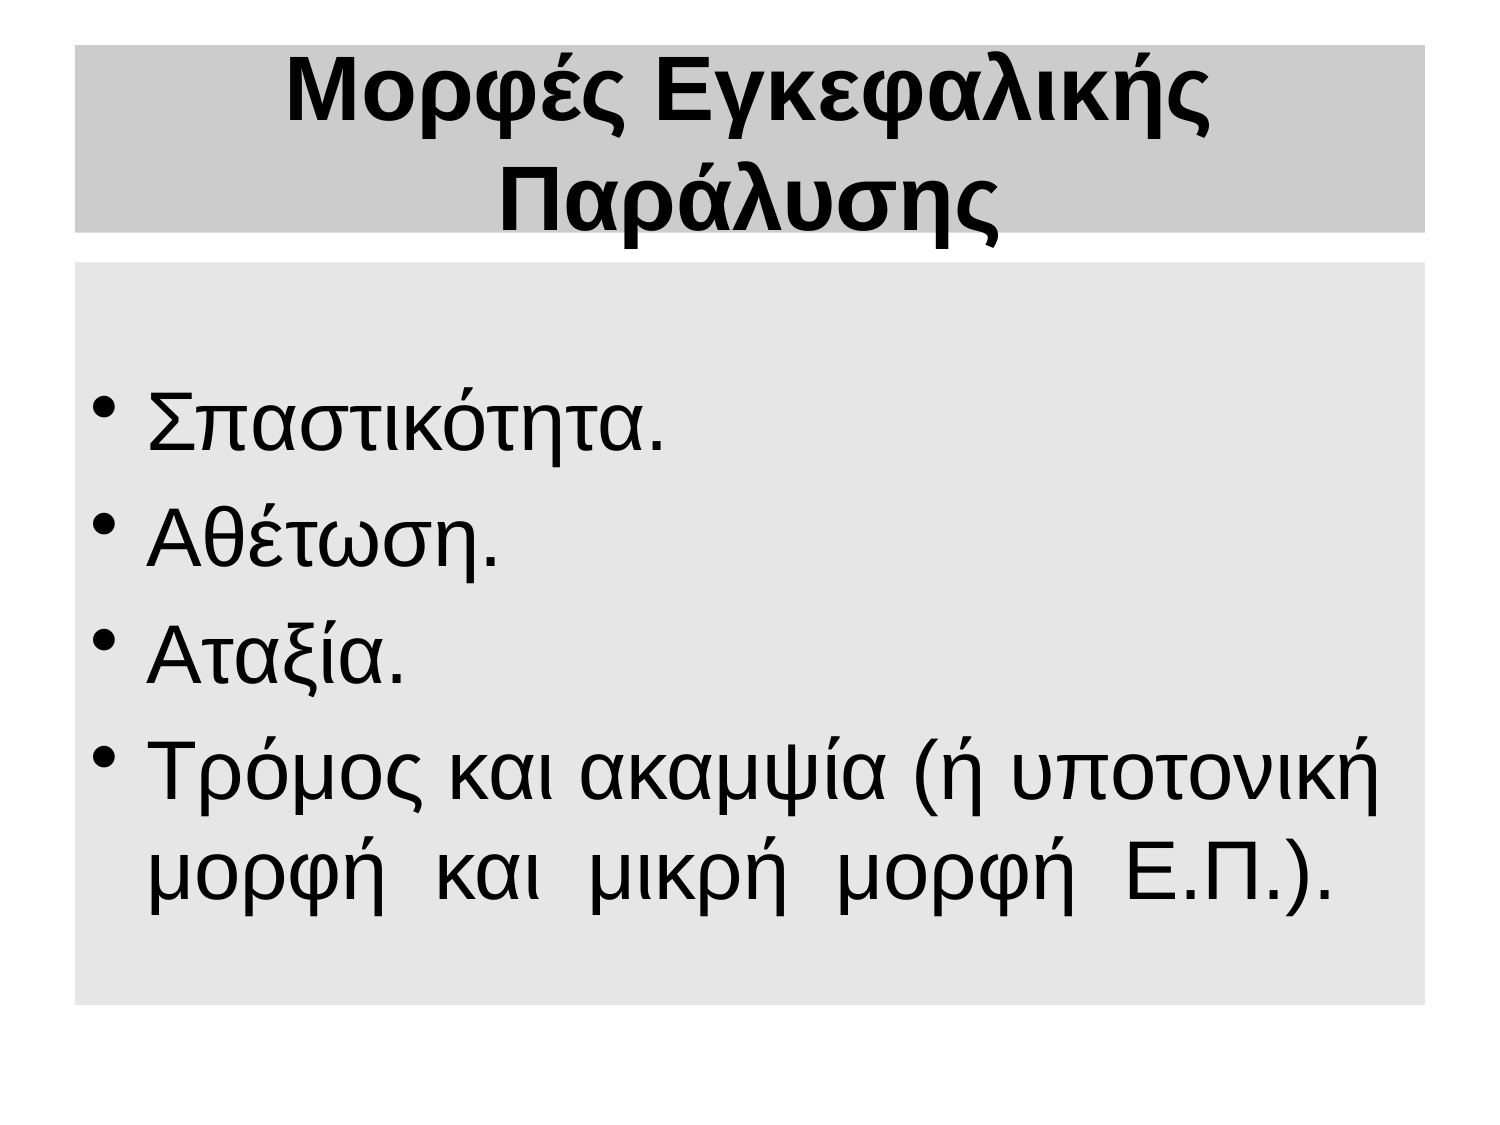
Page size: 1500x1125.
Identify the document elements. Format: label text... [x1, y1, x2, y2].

title Μορφές Εγκεφαλικής Παράλυσης [74, 44, 1426, 233]
list Σπαστικότητα. Αθέτωση. Αταξία. Τρόμος και ακαμψία (ή υποτονική μορφή και μικρή μορφή Ε.Π.). [74, 262, 1426, 1006]
